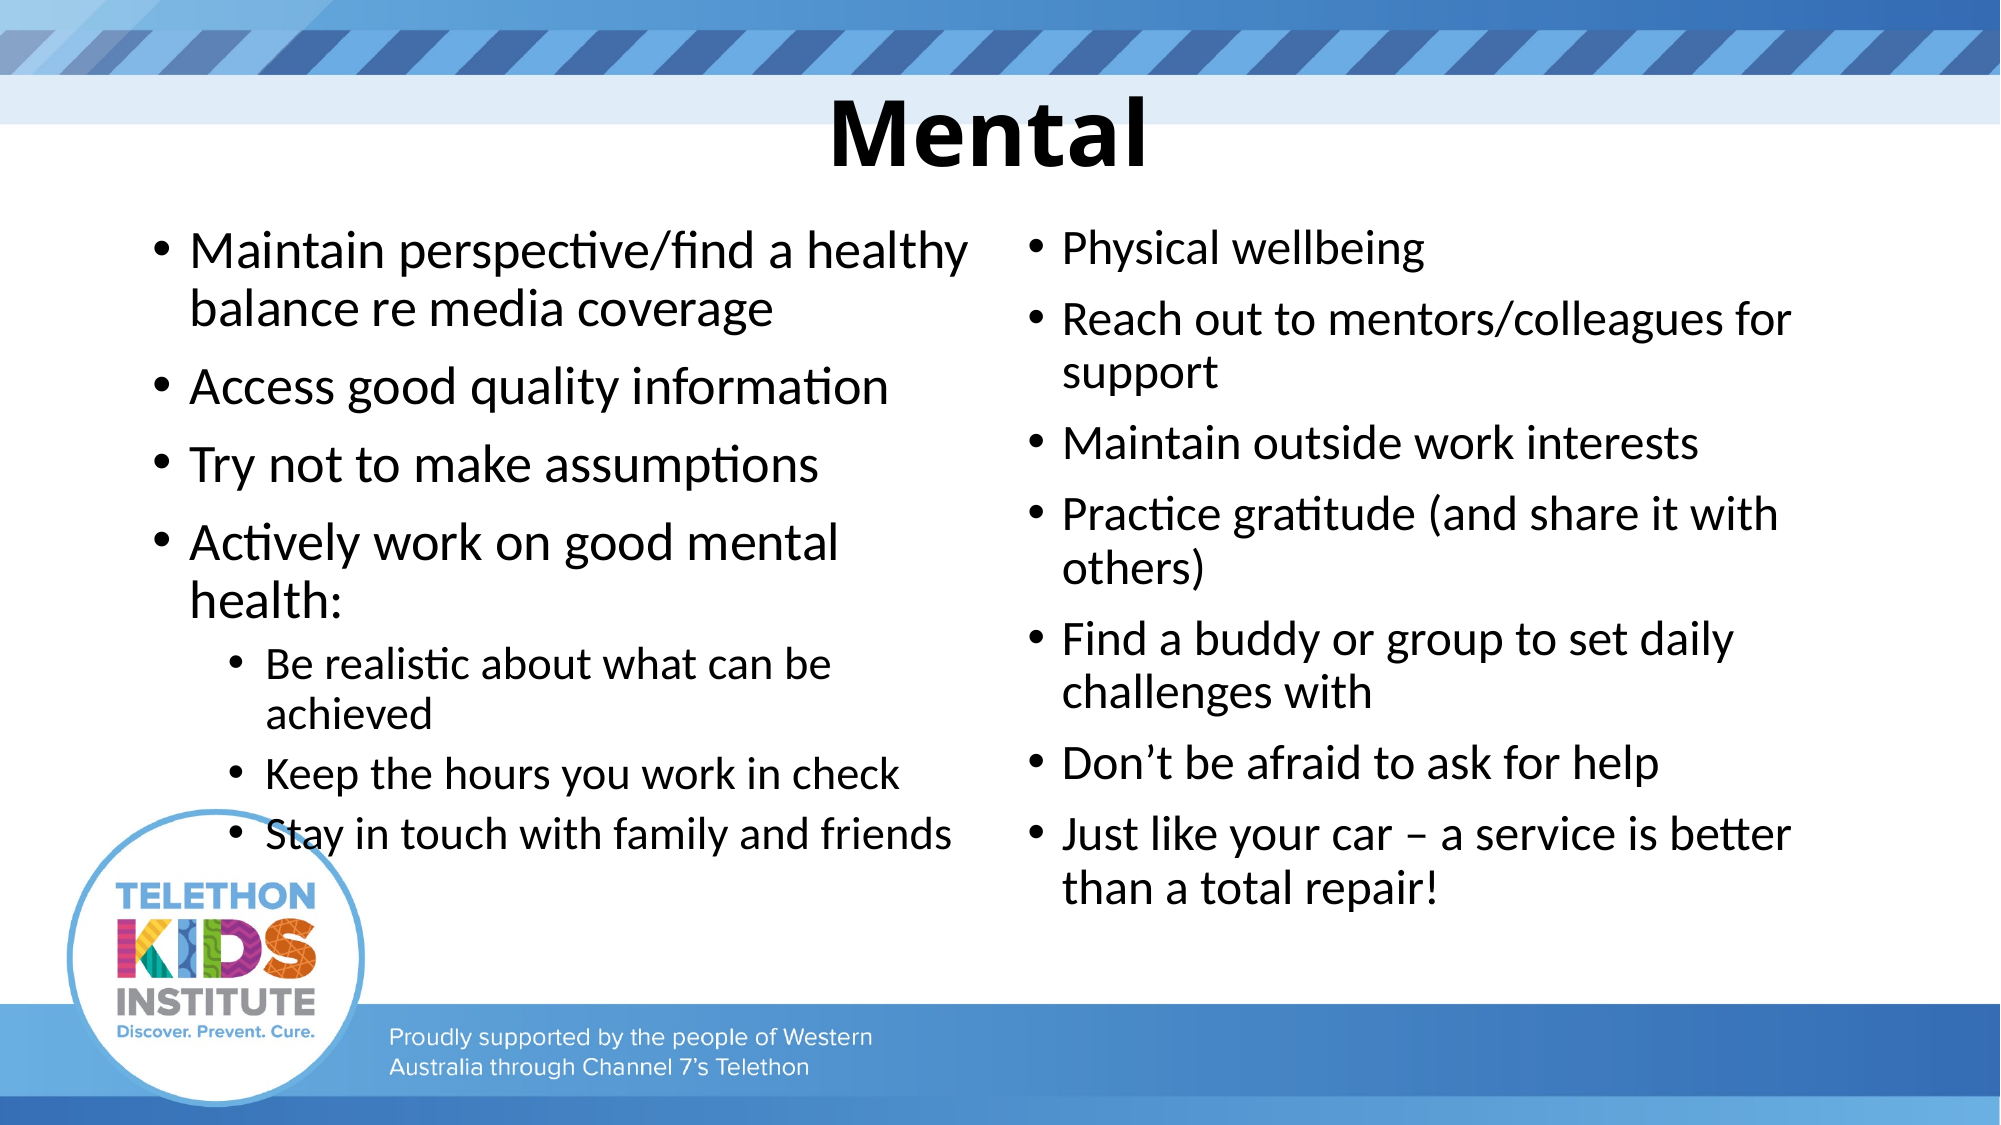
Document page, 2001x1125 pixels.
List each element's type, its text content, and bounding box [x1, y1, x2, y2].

list Physical wellbeing Reach out to mentors/colleagues for support Maintain outside work interests Practice gratitude (and share it with others) Find a buddy or group to set daily challenges with Don’t be afraid to ask for help Just like your car – a service is better than a total repair! [1012, 213, 1863, 928]
title Mental [137, 59, 1863, 214]
picture [0, 0, 2000, 1125]
list Maintain perspective/find a healthy balance re media coverage Access good quality information Try not to make assumptions Actively work on good mental health: Be realistic about what can be achieved Keep the hours you work in check Stay in touch with family and friends [137, 213, 988, 928]
